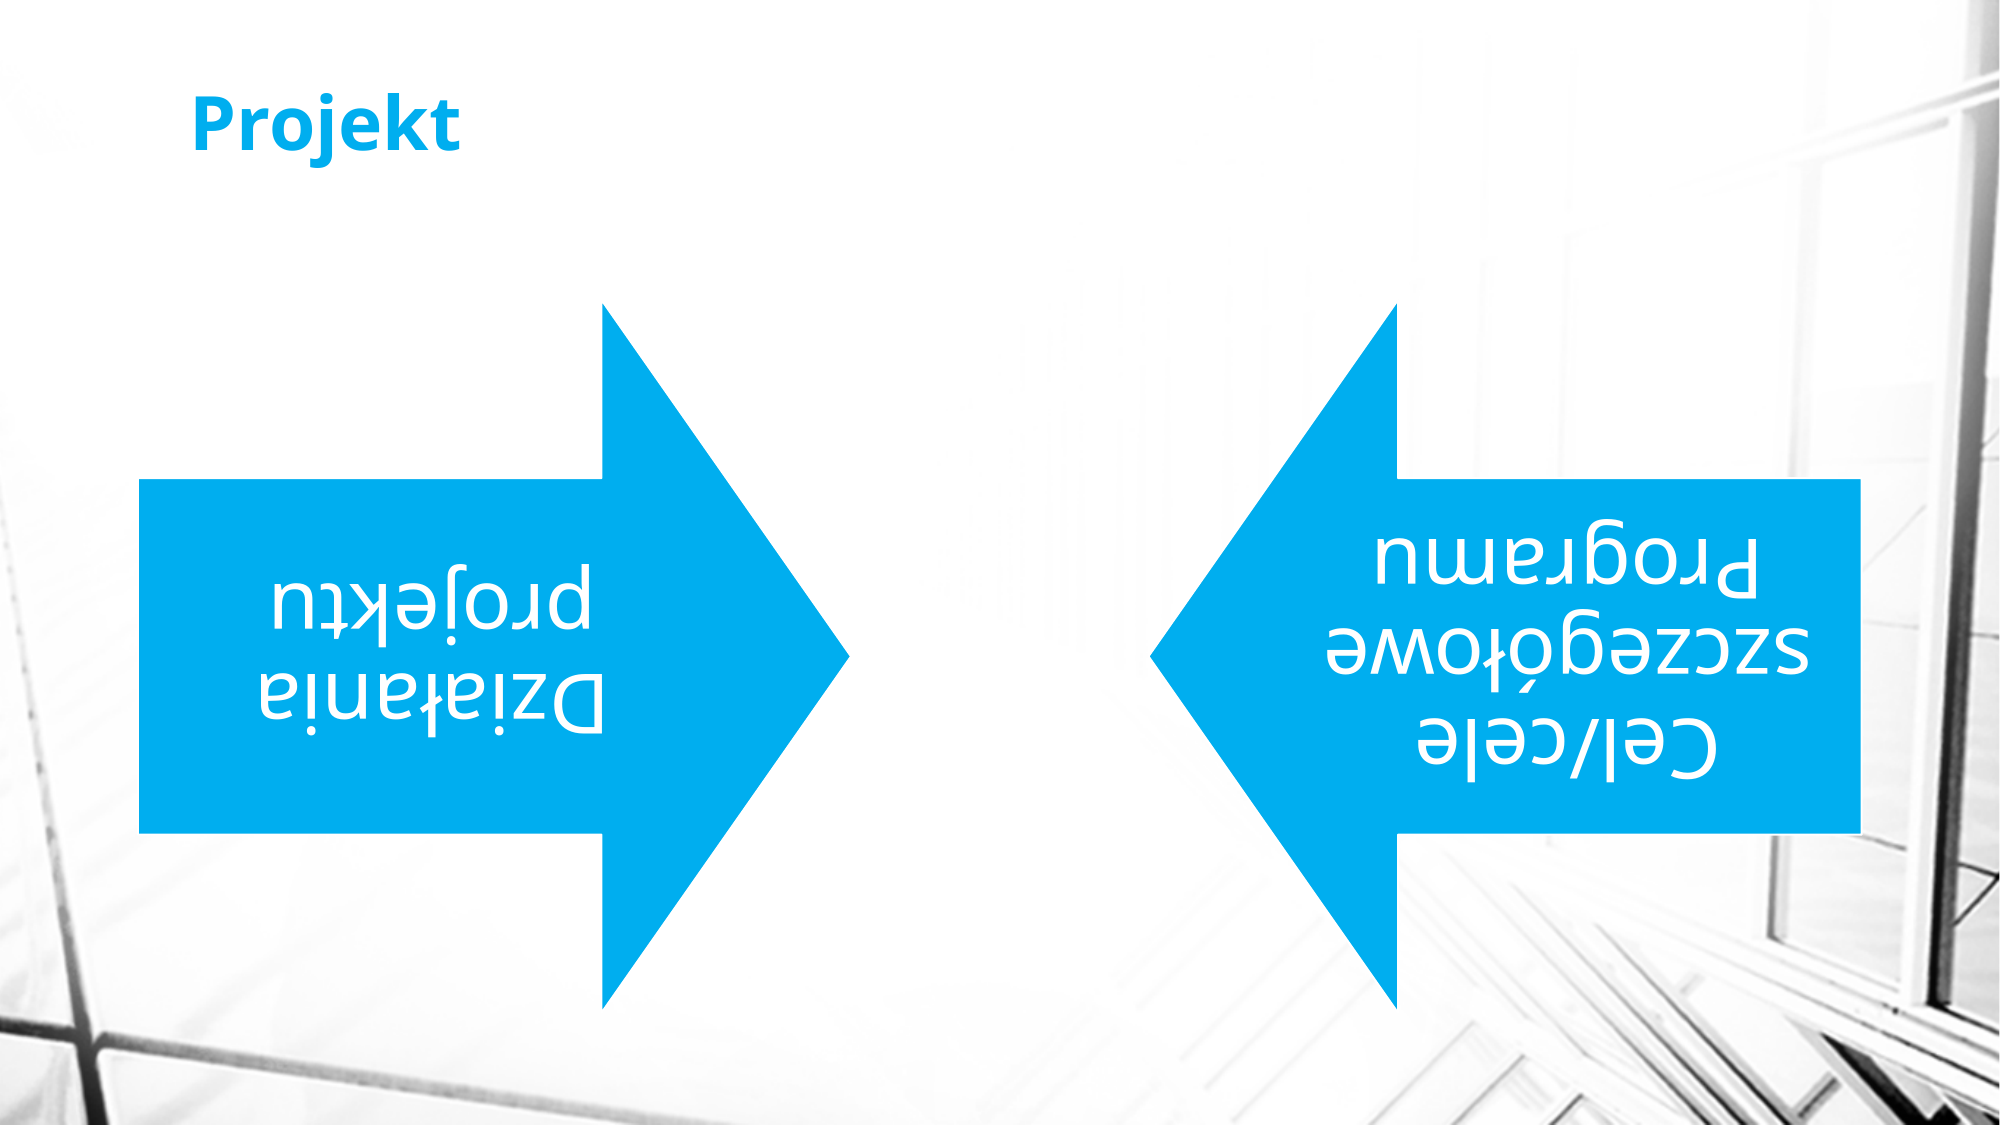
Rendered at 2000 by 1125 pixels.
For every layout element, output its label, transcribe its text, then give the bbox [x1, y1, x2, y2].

picture [0, 0, 2000, 1125]
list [137, 299, 1862, 1014]
title Projekt [174, 87, 1600, 263]
